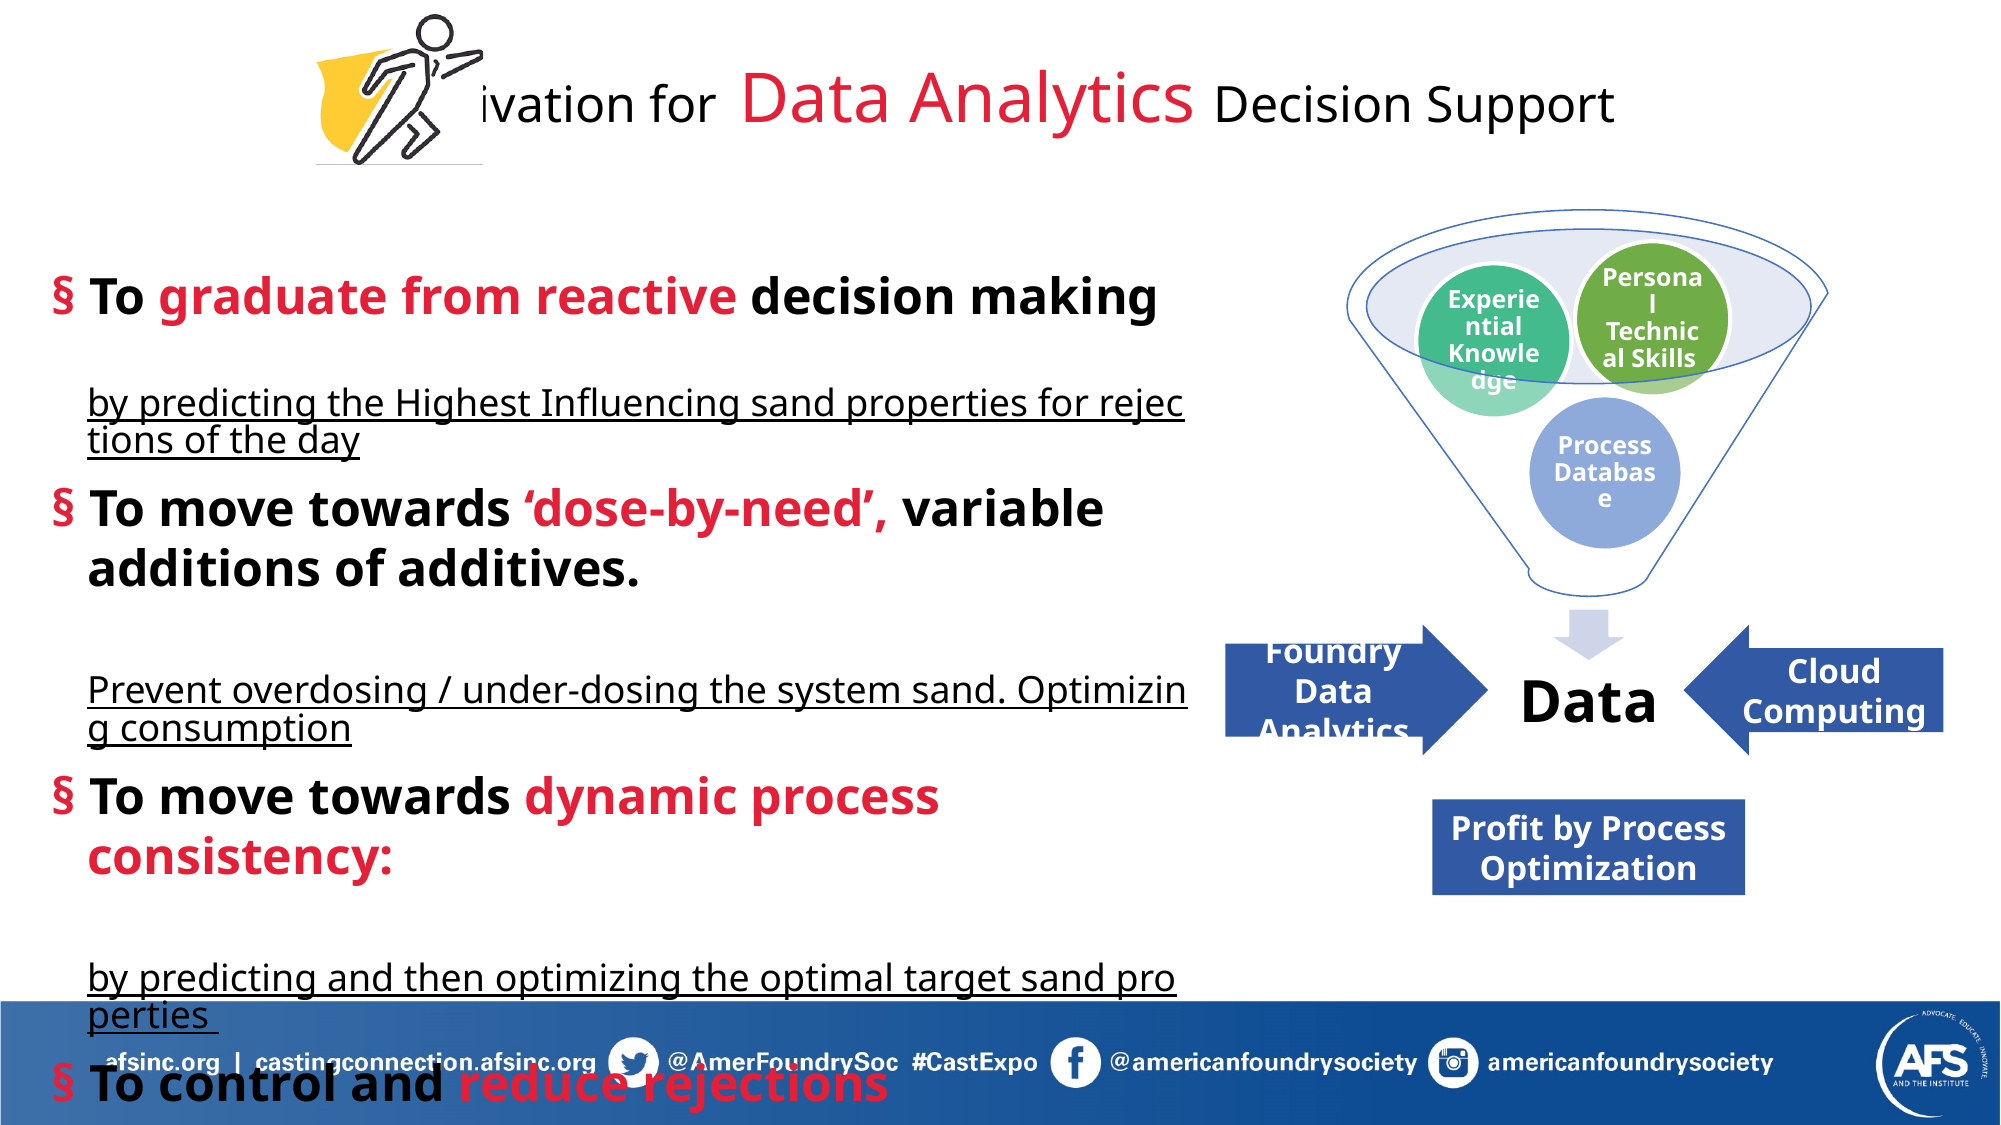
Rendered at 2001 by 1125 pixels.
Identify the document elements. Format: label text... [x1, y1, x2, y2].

text_box § To graduate from reactive decision making by predicting the Highest Influencing sand properties for rejections of the day § To move towards ‘dose-by-need’, variable additions of additives. Prevent overdosing / under-dosing the system sand. Optimizing consumption § To move towards dynamic process consistency: by predicting and then optimizing the optimal target sand properties § To control and reduce rejections By achieving a Dynamically Stable Operational state of the molding process [37, 227, 1206, 1125]
picture [1206, 759, 2000, 1125]
picture [0, 0, 2000, 1125]
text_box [1095, 206, 2000, 759]
text_box Motivation for Data Analytics Decision Support [484, 30, 1644, 147]
text_box Profit by Process Optimization [1430, 797, 1747, 897]
